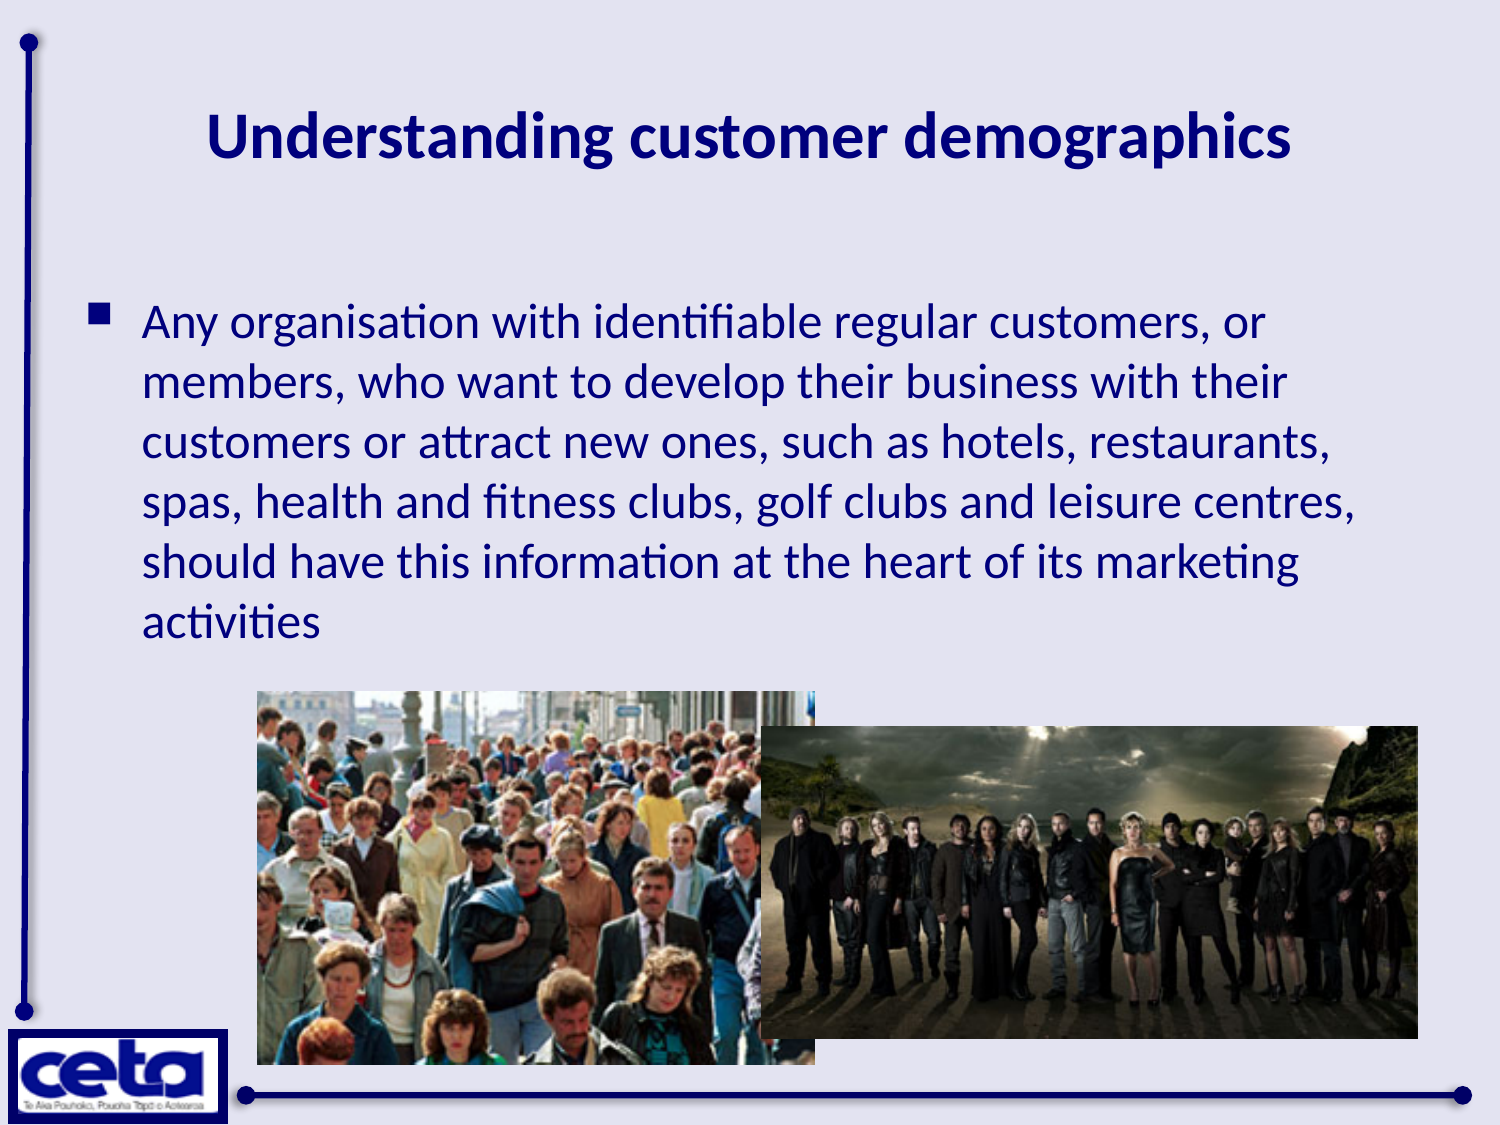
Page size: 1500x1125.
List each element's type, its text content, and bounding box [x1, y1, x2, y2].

picture [257, 691, 1419, 1066]
list Any organisation with identifiable regular customers, or members, who want to develop their business with their customers or attract new ones, such as hotels, restaurants, spas, health and fitness clubs, golf clubs and leisure centres, should have this information at the heart of its marketing activities [70, 281, 1421, 919]
title Understanding customer demographics [76, 42, 1424, 220]
picture [18, 1038, 218, 1114]
